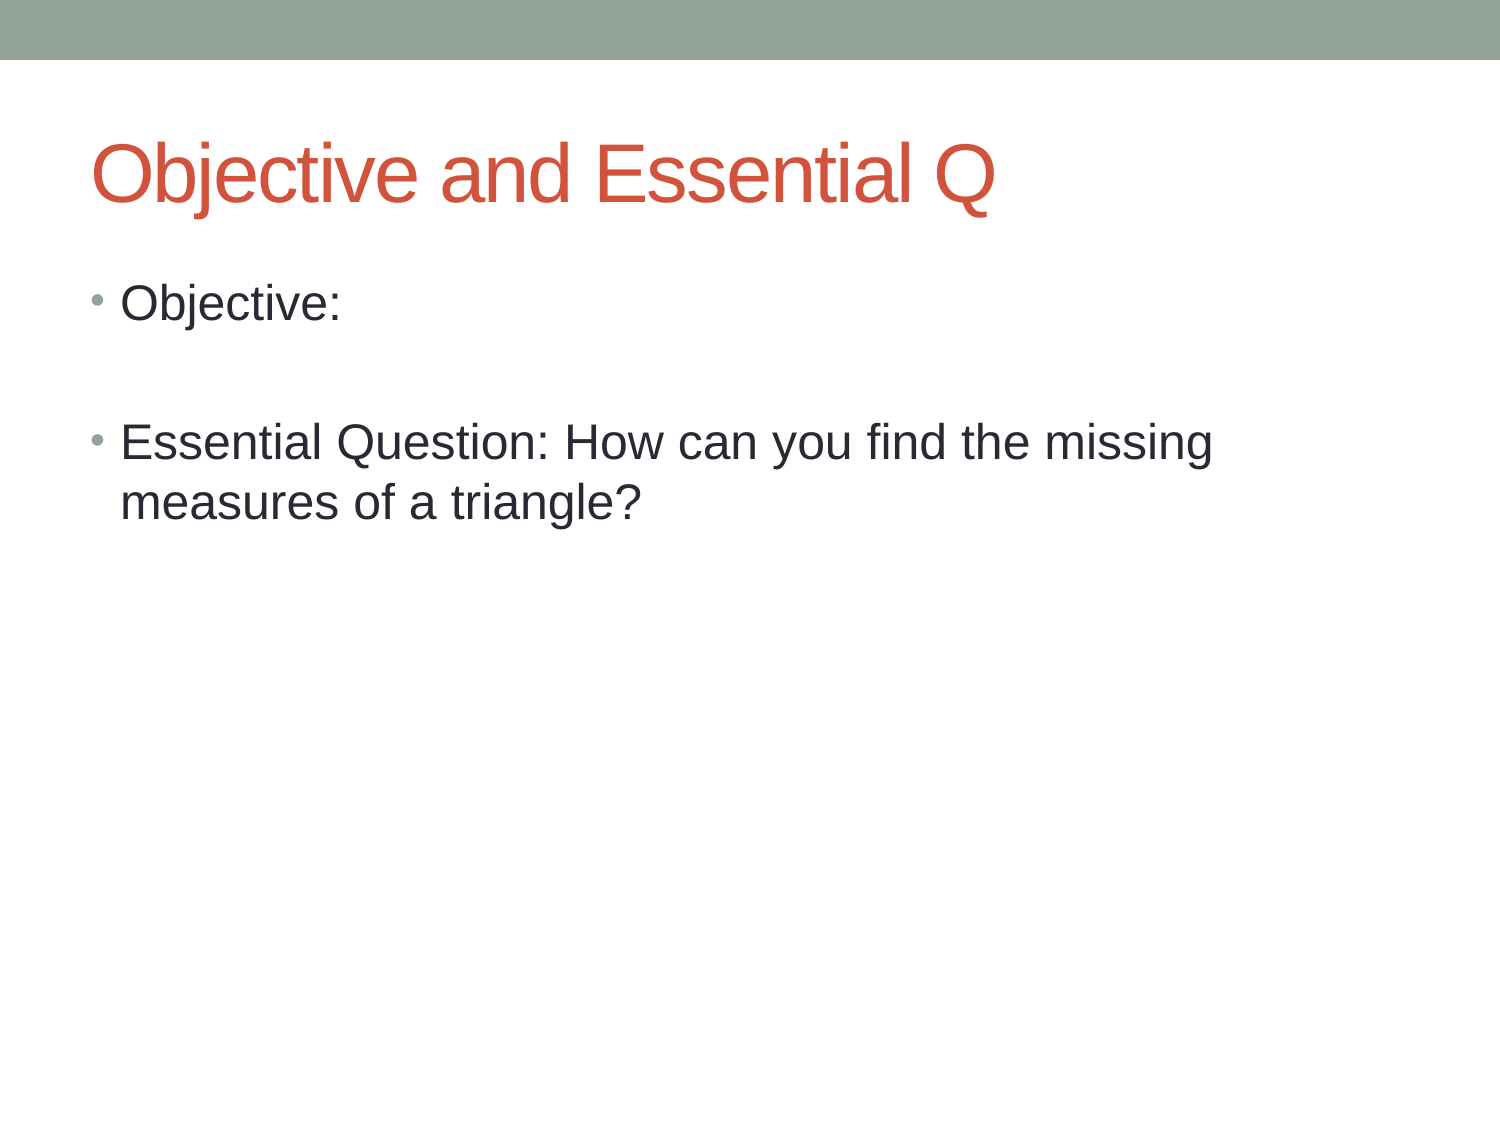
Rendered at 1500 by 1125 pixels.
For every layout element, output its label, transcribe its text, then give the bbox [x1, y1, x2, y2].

title Objective and Essential Q [75, 87, 1425, 250]
list Objective: Essential Question: How can you find the missing measures of a triangle? [75, 262, 1425, 1063]
